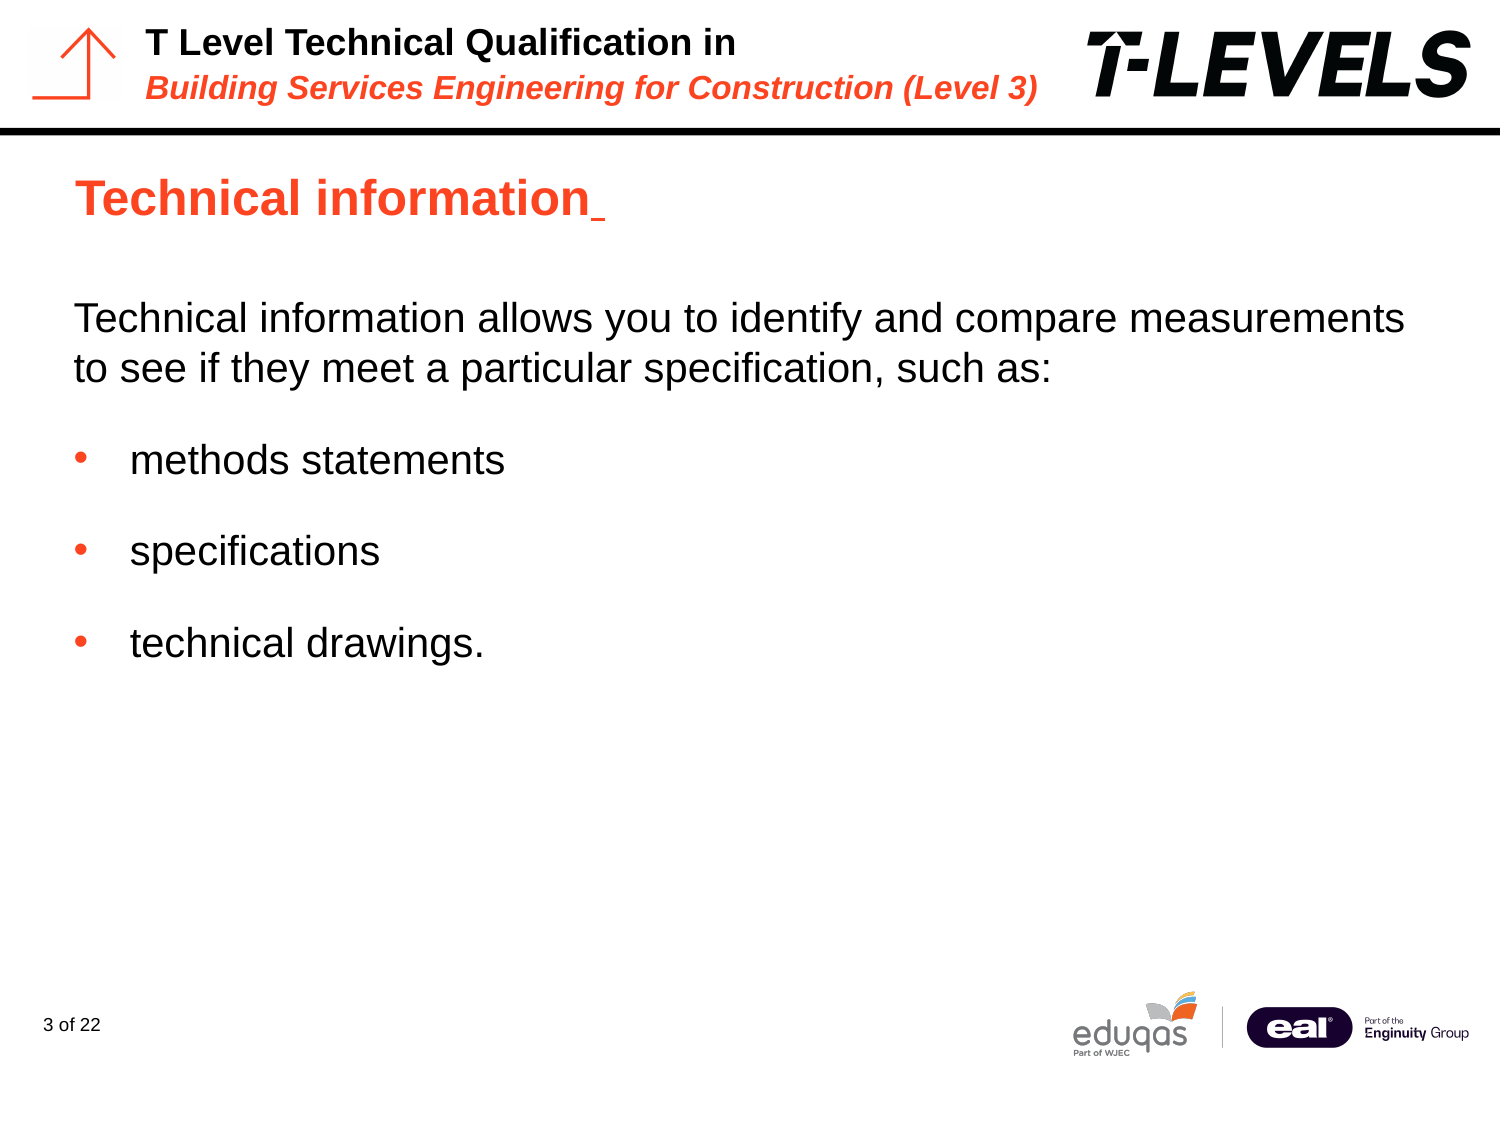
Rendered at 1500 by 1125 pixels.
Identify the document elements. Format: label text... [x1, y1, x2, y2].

picture [1068, 23, 1490, 105]
list Technical information allows you to identify and compare measurements to see if they meet a particular specification, such as: methods statements specifications technical drawings. [73, 290, 1424, 988]
title Technical information [74, 165, 1426, 229]
picture [28, 27, 122, 100]
picture [1068, 987, 1474, 1061]
